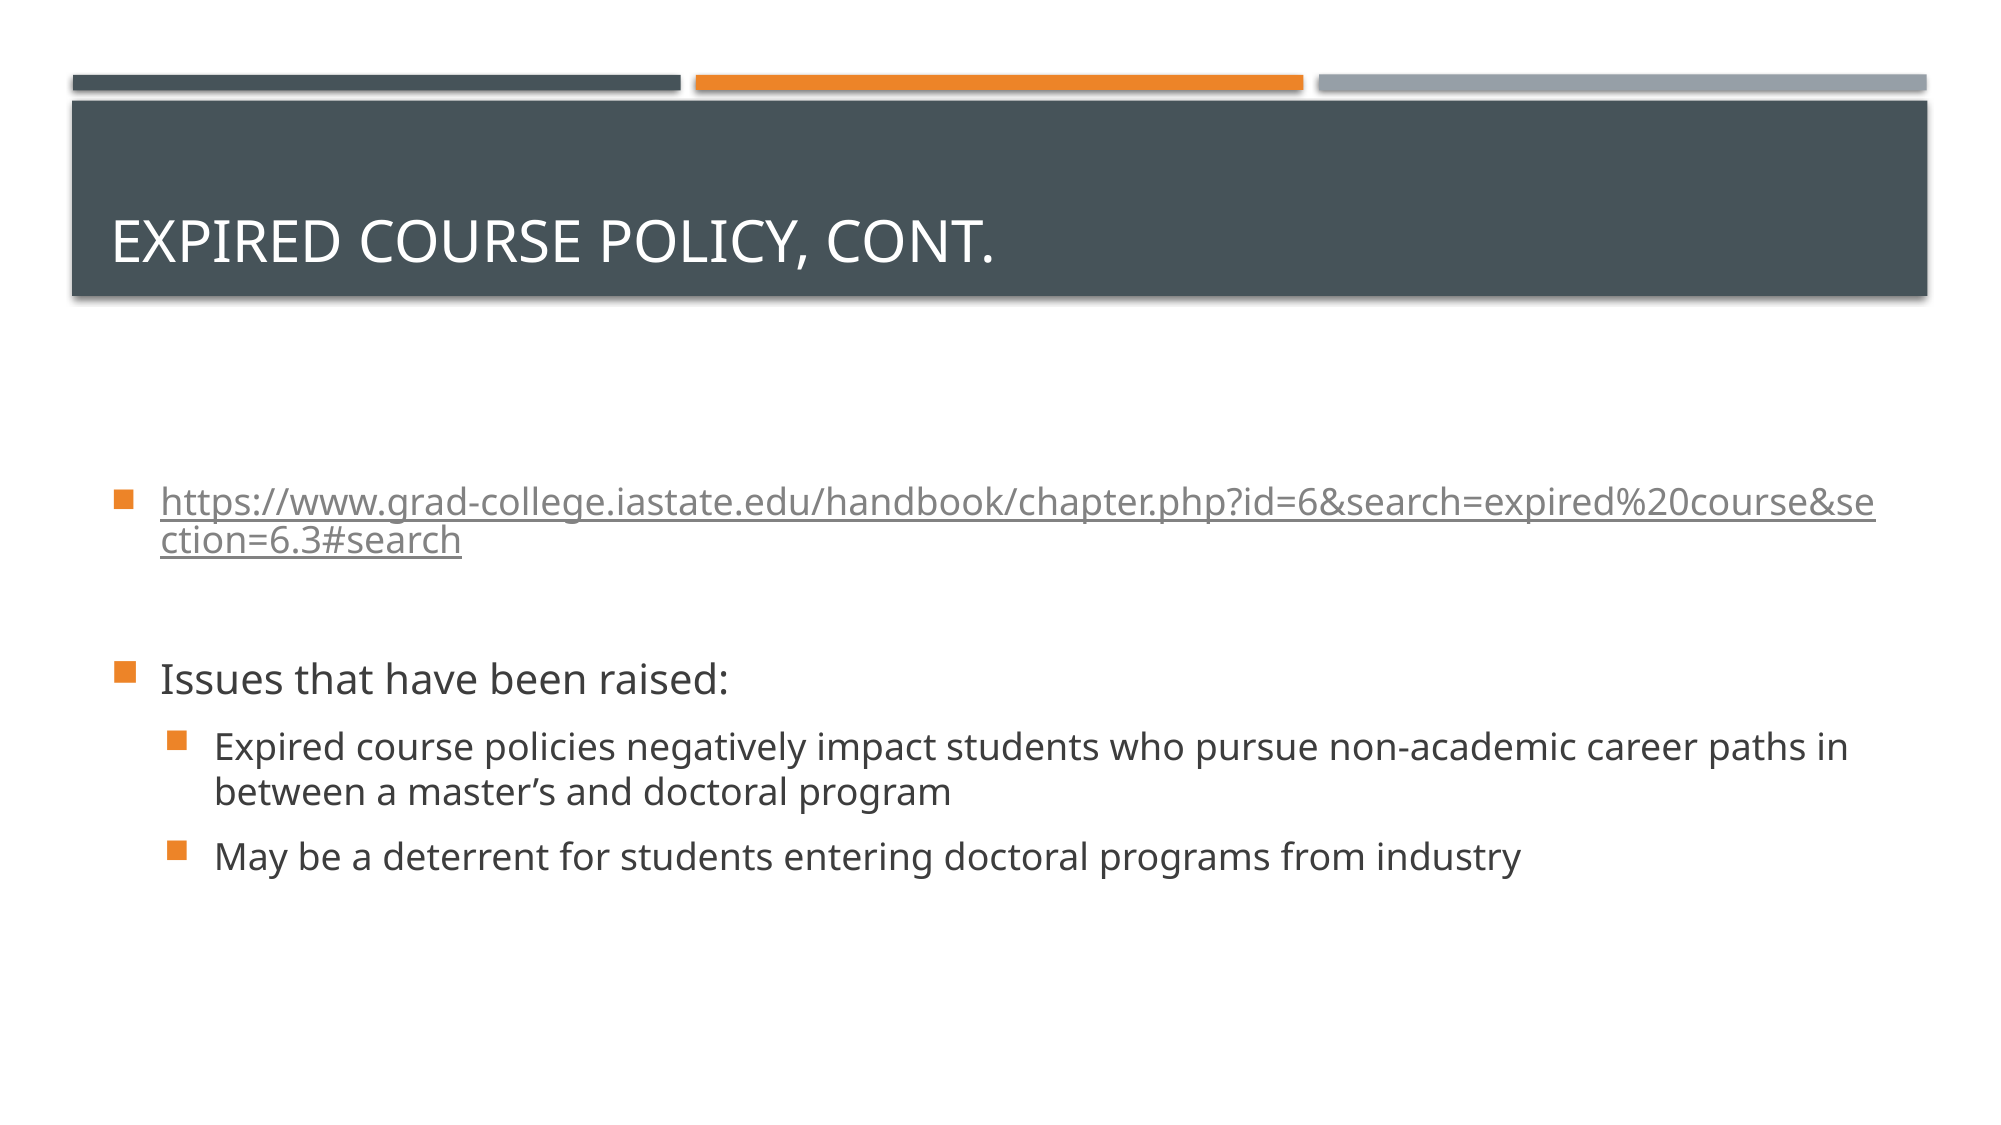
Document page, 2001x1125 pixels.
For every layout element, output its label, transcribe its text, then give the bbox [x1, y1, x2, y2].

title Expired course policy, Cont. [95, 115, 1905, 282]
list https://www.grad-college.iastate.edu/handbook/chapter.php?id=6&search=expired%20course&section=6.3#search Issues that have been raised: Expired course policies negatively impact students who pursue non-academic career paths in between a master’s and doctoral program May be a deterrent for students entering doctoral programs from industry [95, 357, 1905, 962]
